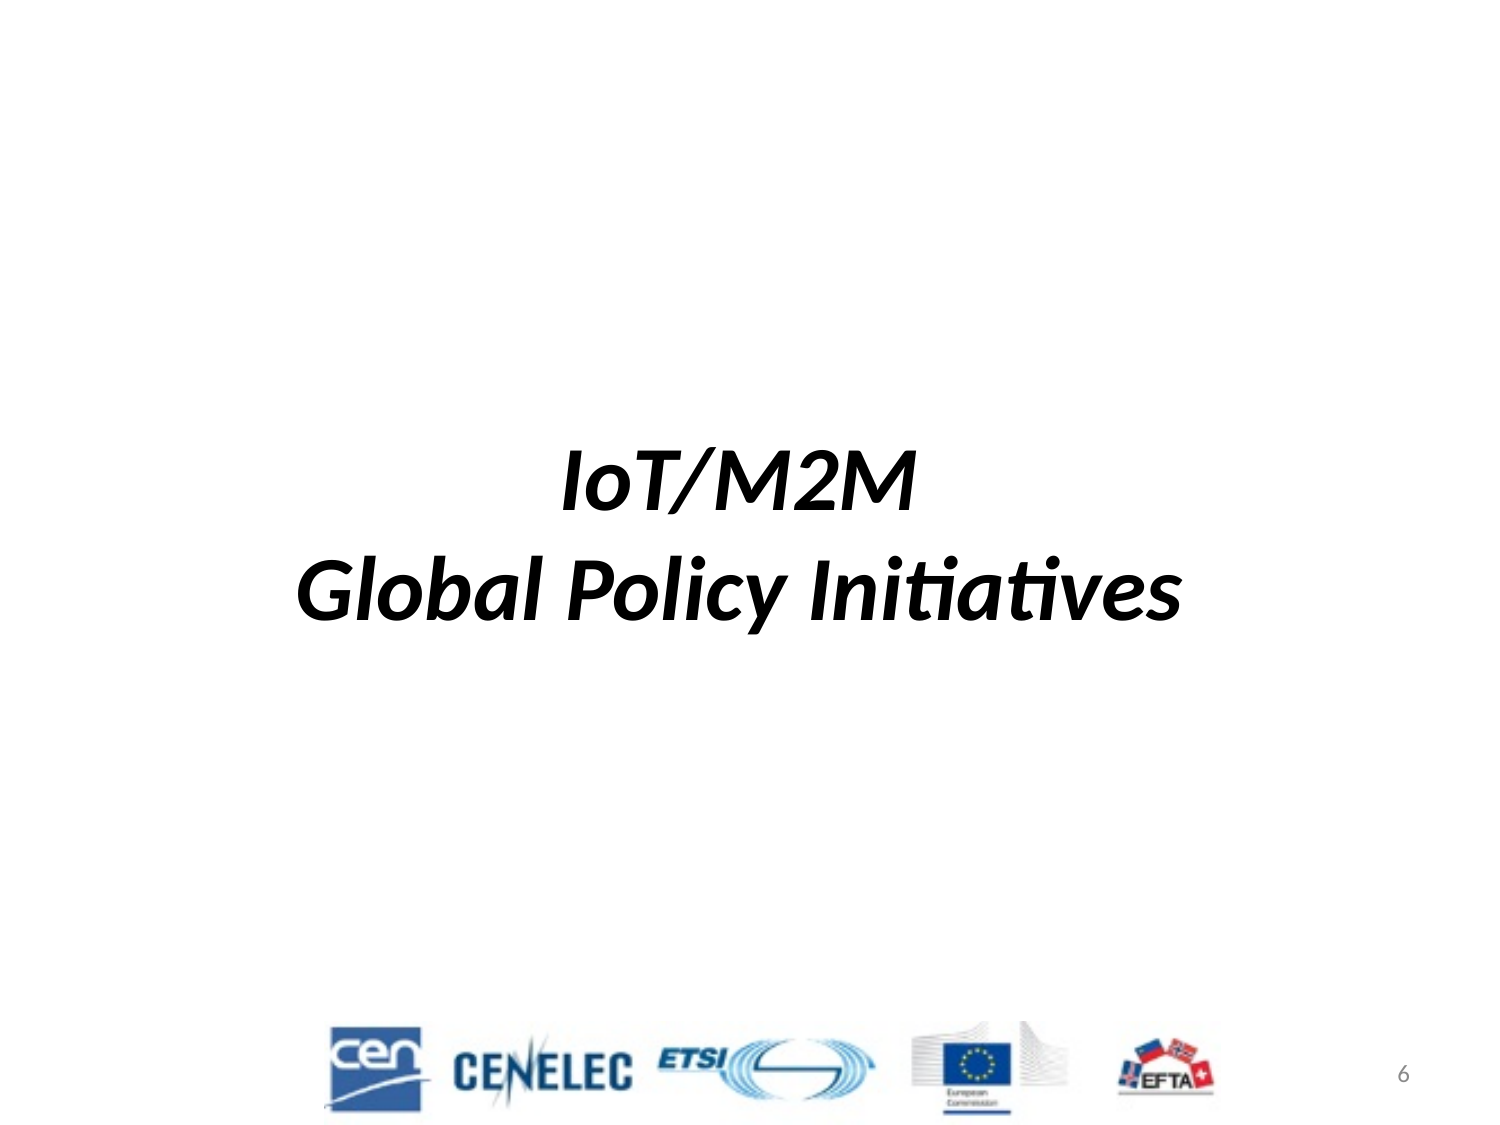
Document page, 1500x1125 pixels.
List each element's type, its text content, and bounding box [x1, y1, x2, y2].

slide_number 6 [1074, 1042, 1425, 1103]
title IoT/M2M Global Policy Initiatives [75, 45, 1425, 1013]
picture [324, 1021, 1221, 1125]
